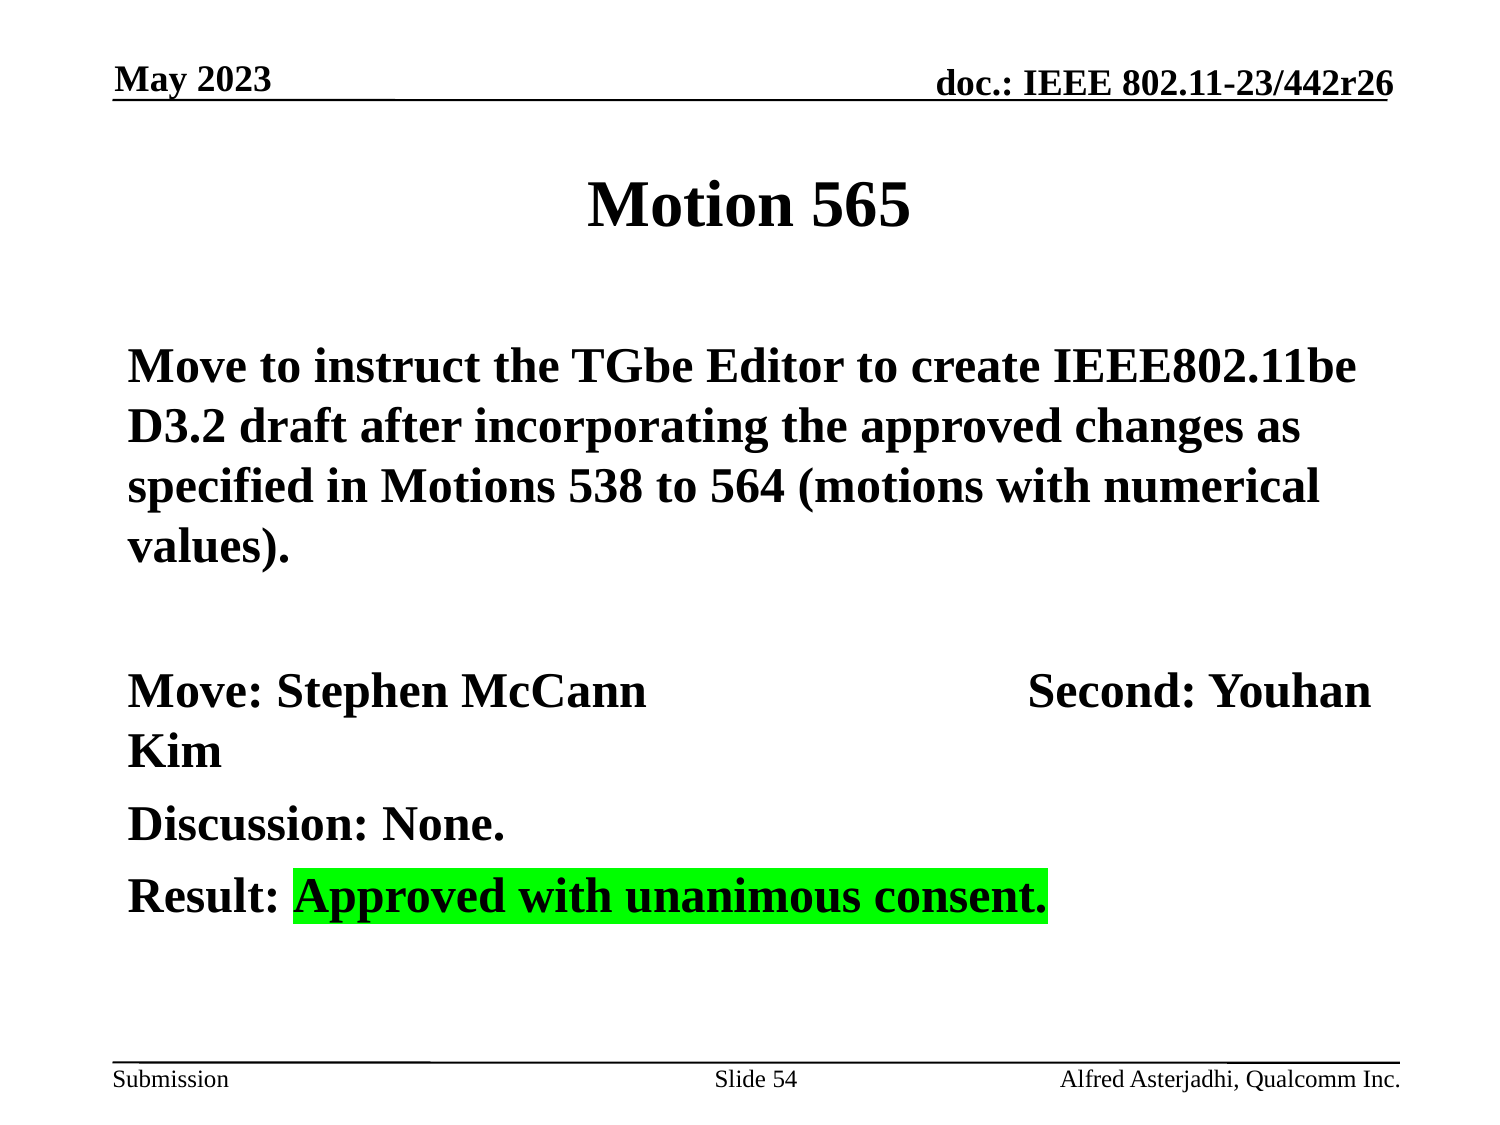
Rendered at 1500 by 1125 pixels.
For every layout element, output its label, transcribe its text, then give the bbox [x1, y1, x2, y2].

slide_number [114, 54, 423, 100]
footer Alfred Asterjadhi, Qualcomm Inc. [878, 1061, 1402, 1093]
title Motion 565 [112, 112, 1388, 288]
list Move to instruct the TGbe Editor to create IEEE802.11be D3.2 draft after incorporating the approved changes as specified in Motions 538 to 564 (motions with numerical values). Move: Stephen McCann Second: Youhan Kim Discussion: None. Result: Approved with unanimous consent. [112, 324, 1388, 1000]
slide_number Slide 54 [712, 1061, 800, 1123]
